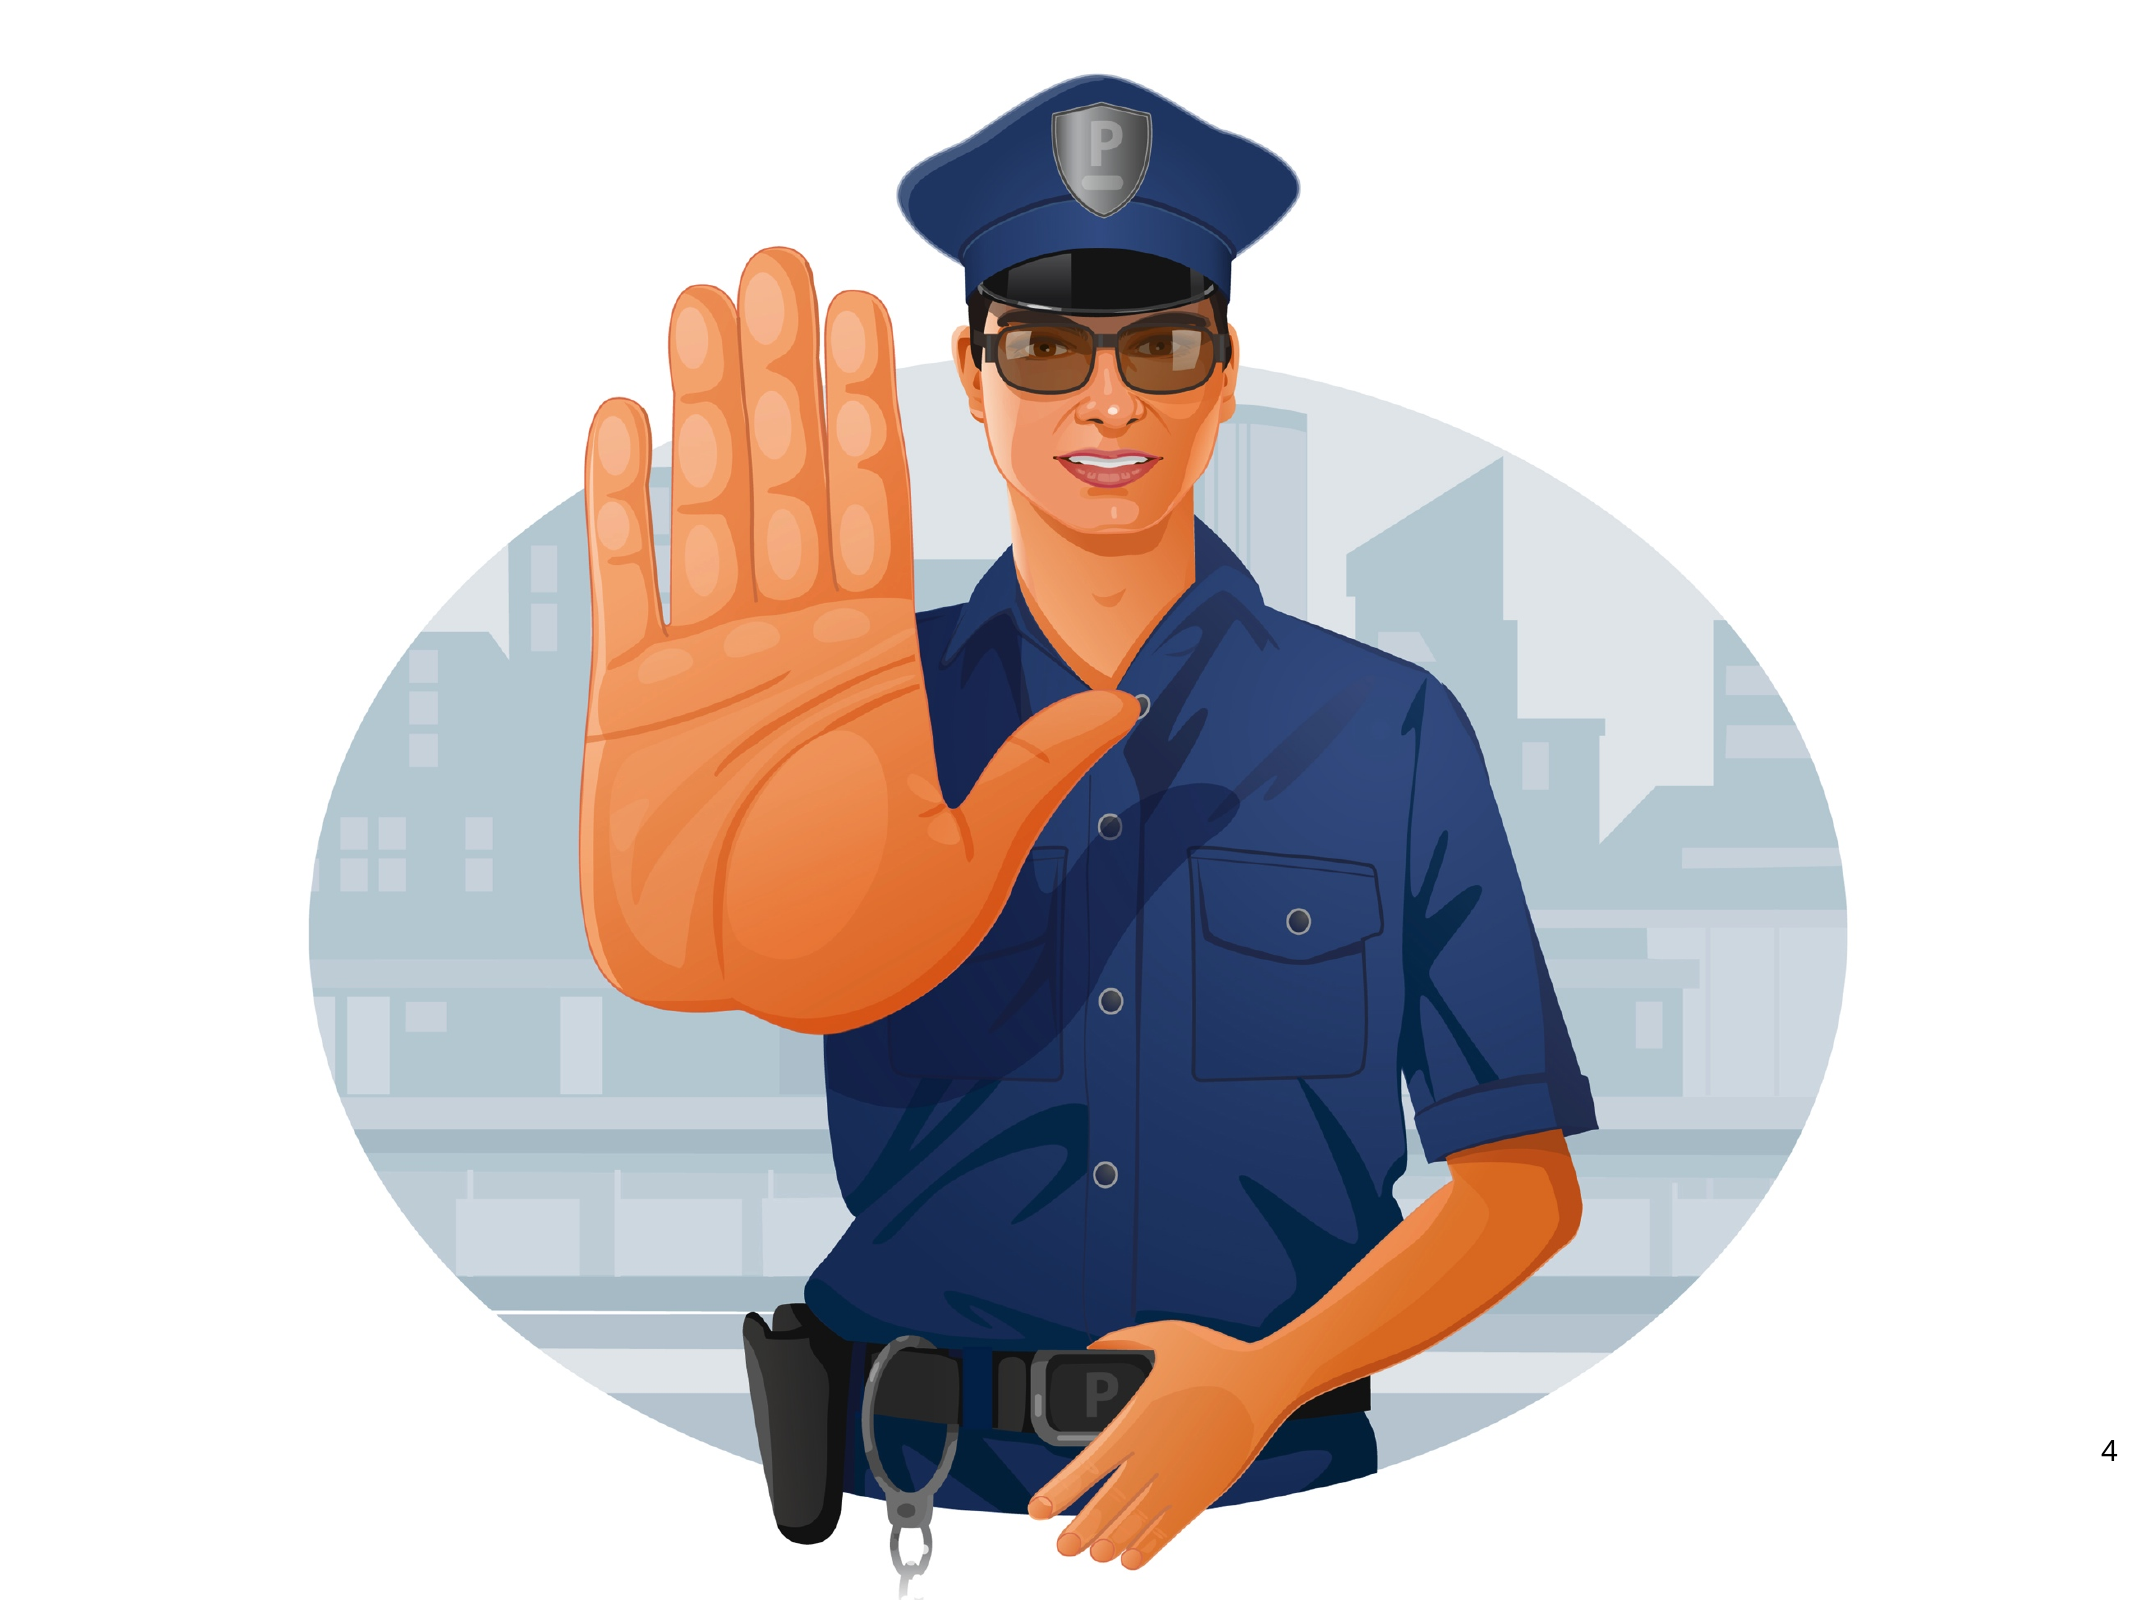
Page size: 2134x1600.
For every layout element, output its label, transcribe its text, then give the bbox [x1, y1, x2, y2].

picture [295, 56, 1861, 1600]
slide_number 4 [2049, 1433, 2134, 1471]
